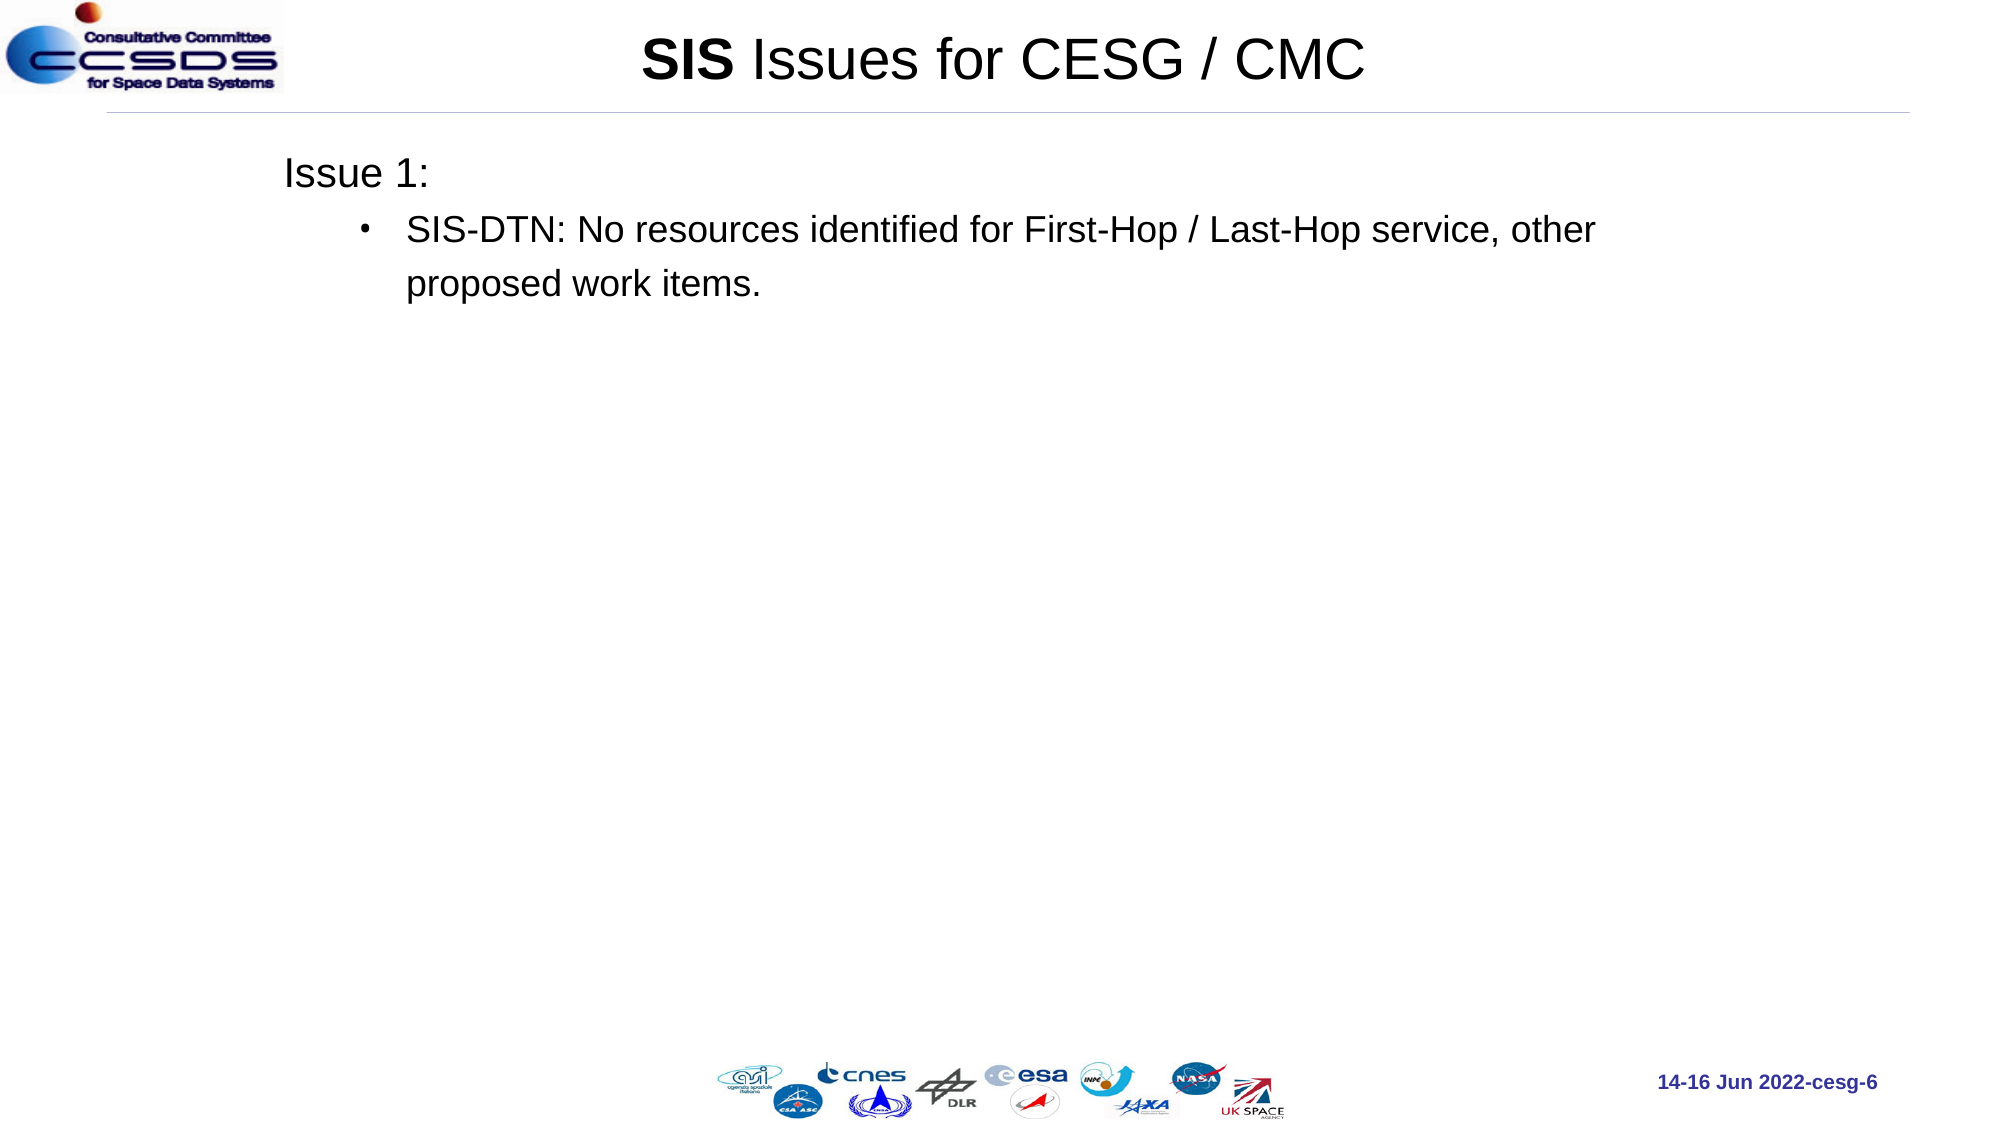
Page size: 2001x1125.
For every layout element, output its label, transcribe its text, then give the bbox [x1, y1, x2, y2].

picture [0, 0, 284, 94]
text_box Issue 1: SIS-DTN: No resources identified for First-Hop / Last-Hop service, other proposed work items. [275, 127, 1731, 1054]
text_box SIS Issues for CESG / CMC [395, 20, 1555, 109]
picture [716, 1062, 1284, 1119]
